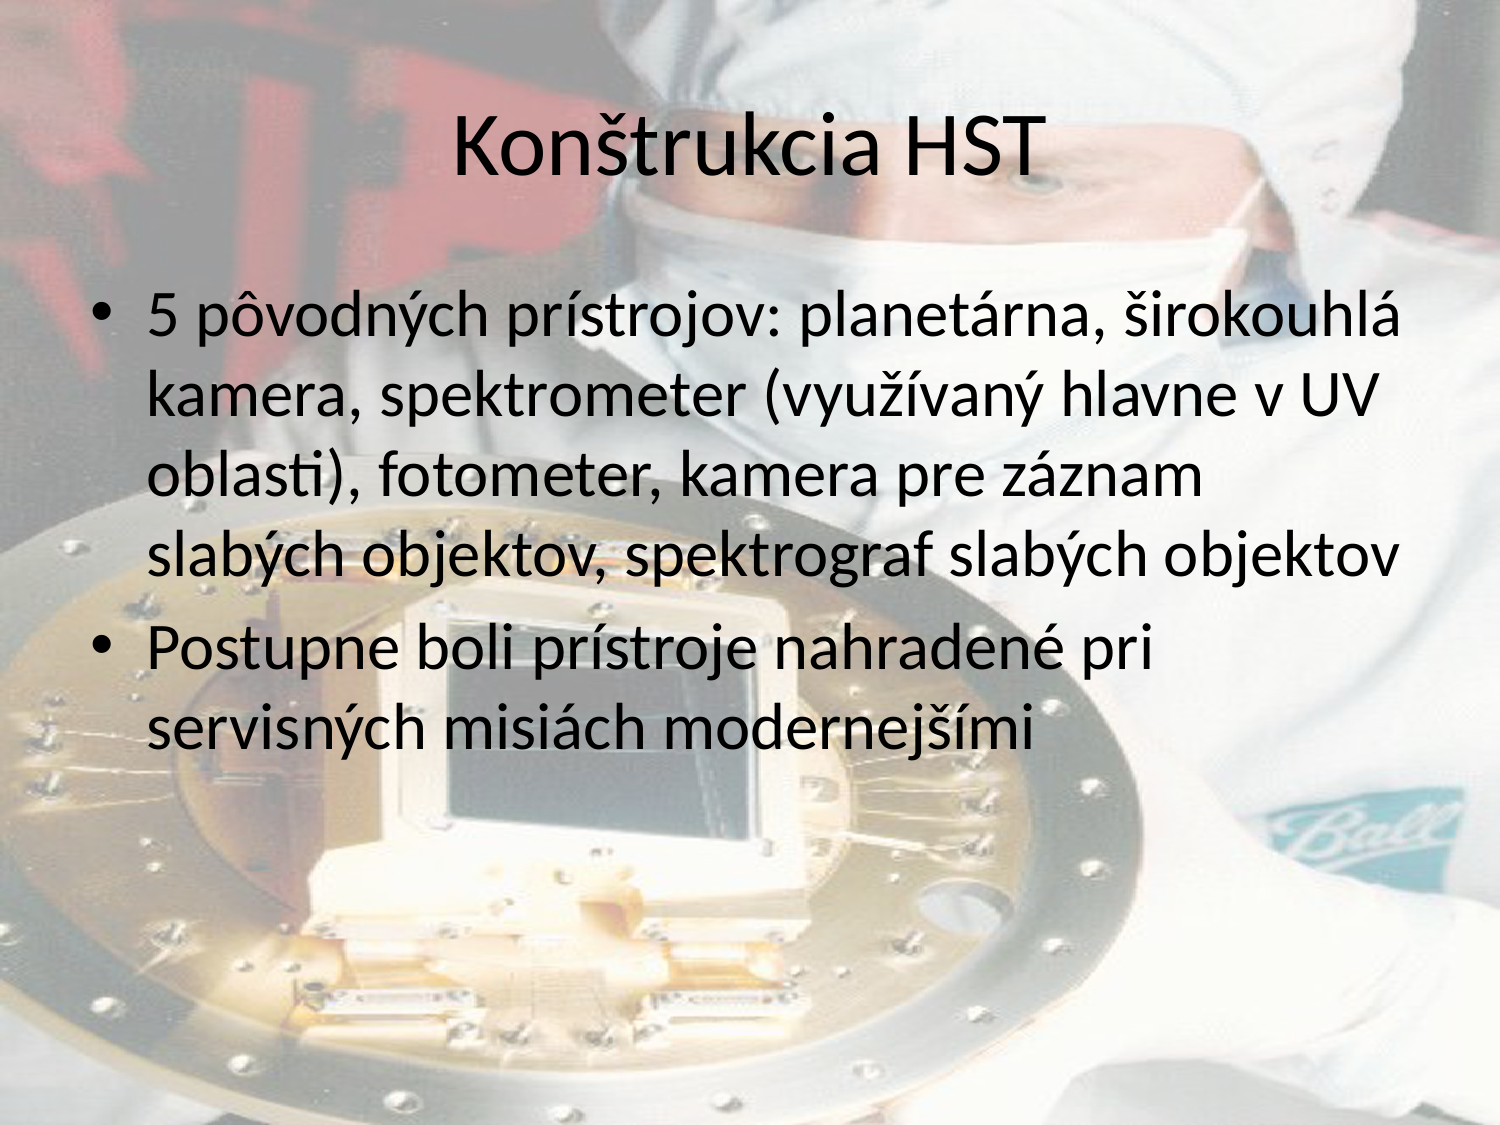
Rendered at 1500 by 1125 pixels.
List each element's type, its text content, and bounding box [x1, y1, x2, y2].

title Konštrukcia HST [75, 45, 1425, 233]
list 5 pôvodných prístrojov: planetárna, širokouhlá kamera, spektrometer (využívaný hlavne v UV oblasti), fotometer, kamera pre záznam slabých objektov, spektrograf slabých objektov Postupne boli prístroje nahradené pri servisných misiách modernejšími [75, 262, 1425, 1005]
